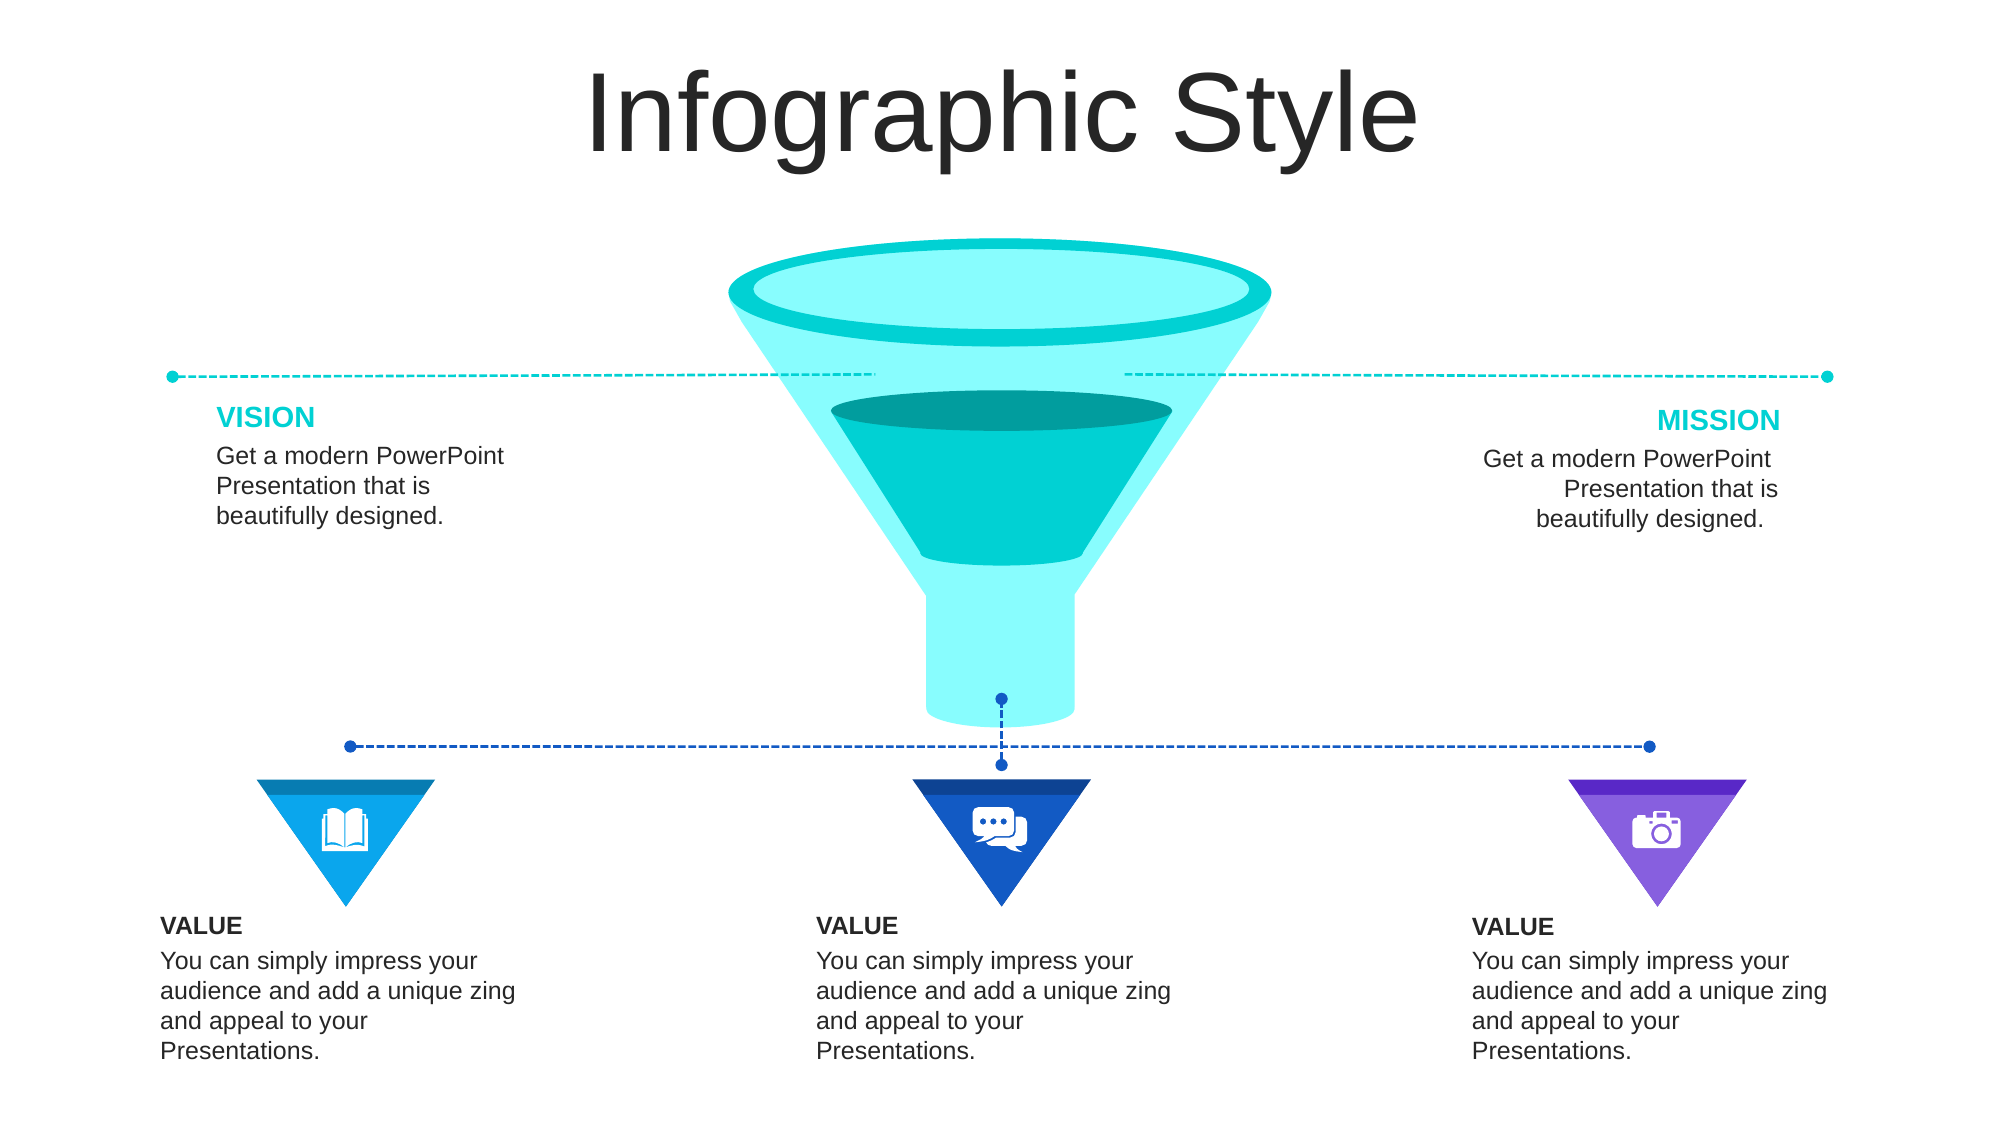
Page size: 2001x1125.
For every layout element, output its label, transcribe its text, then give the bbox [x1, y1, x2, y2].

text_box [938, 753, 1066, 909]
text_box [815, 909, 1188, 1036]
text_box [160, 909, 532, 1036]
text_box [1472, 401, 1781, 534]
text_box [728, 238, 1272, 728]
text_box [1471, 909, 1844, 1036]
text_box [1593, 753, 1722, 909]
list Infographic Style [53, 55, 1952, 175]
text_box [282, 753, 410, 909]
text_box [216, 398, 532, 531]
